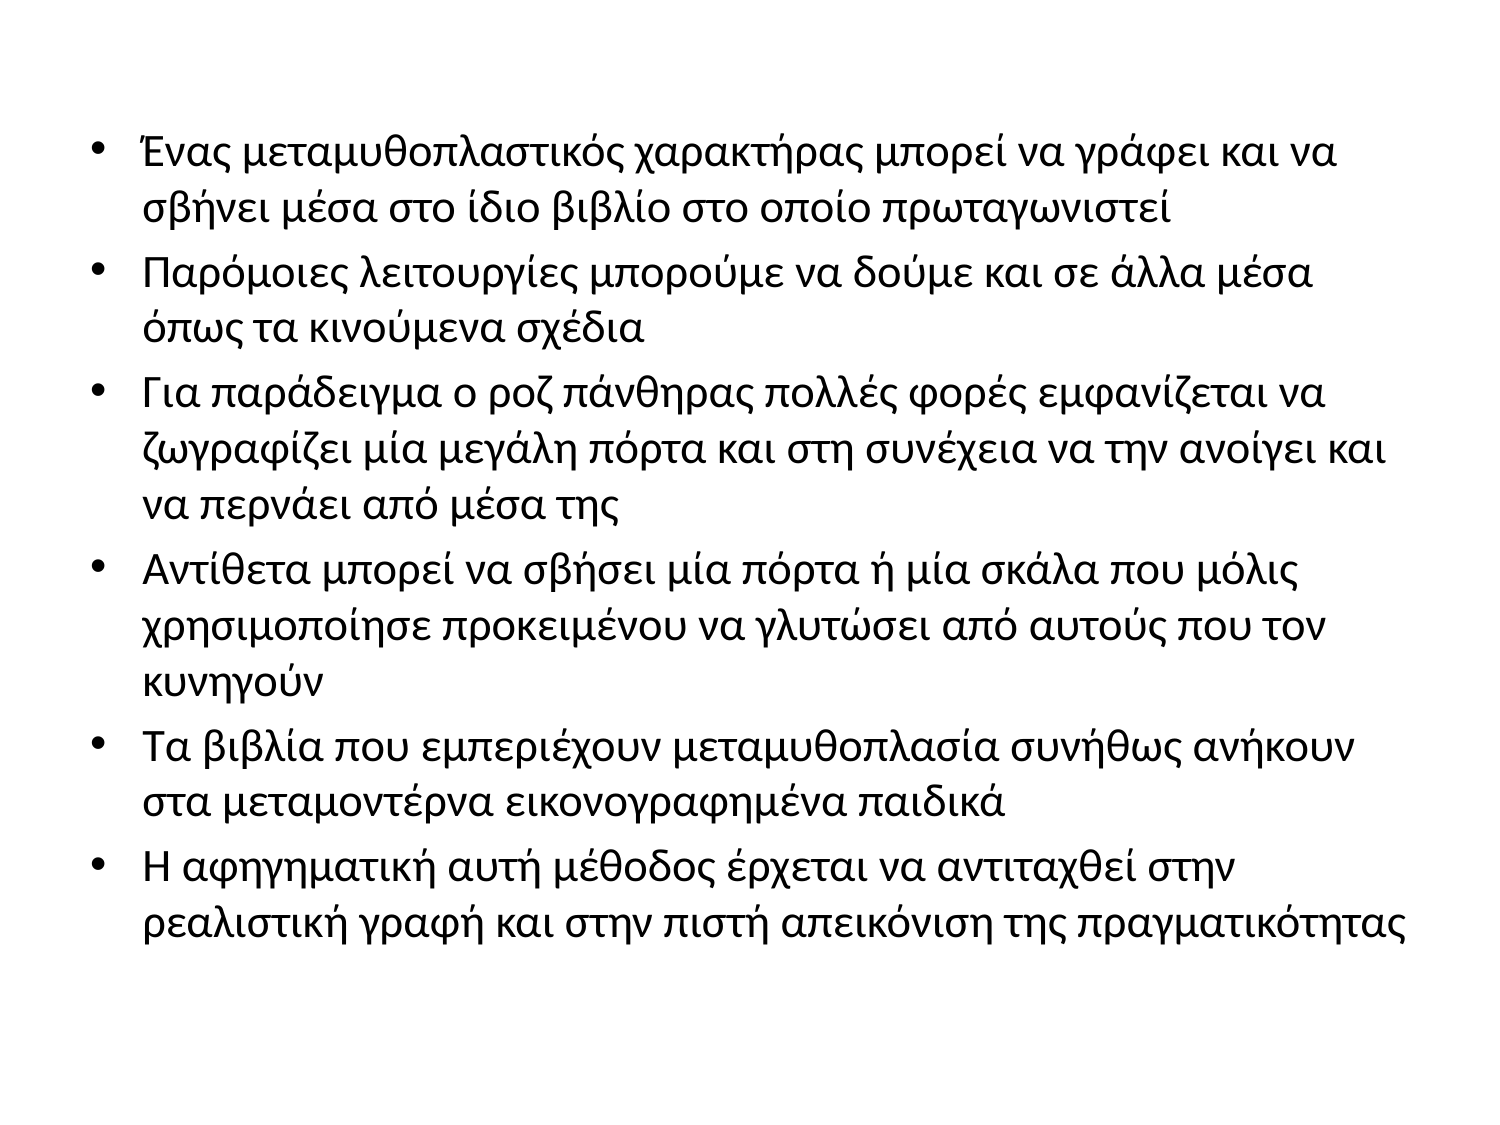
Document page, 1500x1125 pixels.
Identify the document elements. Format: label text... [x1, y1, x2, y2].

list Ένας μεταμυθοπλαστικός χαρακτήρας μπορεί να γράφει και να σβήνει μέσα στο ίδιο βιβλίο στο οποίο πρωταγωνιστεί Παρόμοιες λειτουργίες μπορούμε να δούμε και σε άλλα μέσα όπως τα κινούμενα σχέδια Για παράδειγμα ο ροζ πάνθηρας πολλές φορές εμφανίζεται να ζωγραφίζει μία μεγάλη πόρτα και στη συνέχεια να την ανοίγει και να περνάει από μέσα της Αντίθετα μπορεί να σβήσει μία πόρτα ή μία σκάλα που μόλις χρησιμοποίησε προκειμένου να γλυτώσει από αυτούς που τον κυνηγούν Τα βιβλία που εμπεριέχουν μεταμυθοπλασία συνήθως ανήκουν στα μεταμοντέρνα εικονογραφημένα παιδικά Η αφηγηματική αυτή μέθοδος έρχεται να αντιταχθεί στην ρεαλιστική γραφή και στην πιστή απεικόνιση της πραγματικότητας [75, 112, 1425, 1005]
